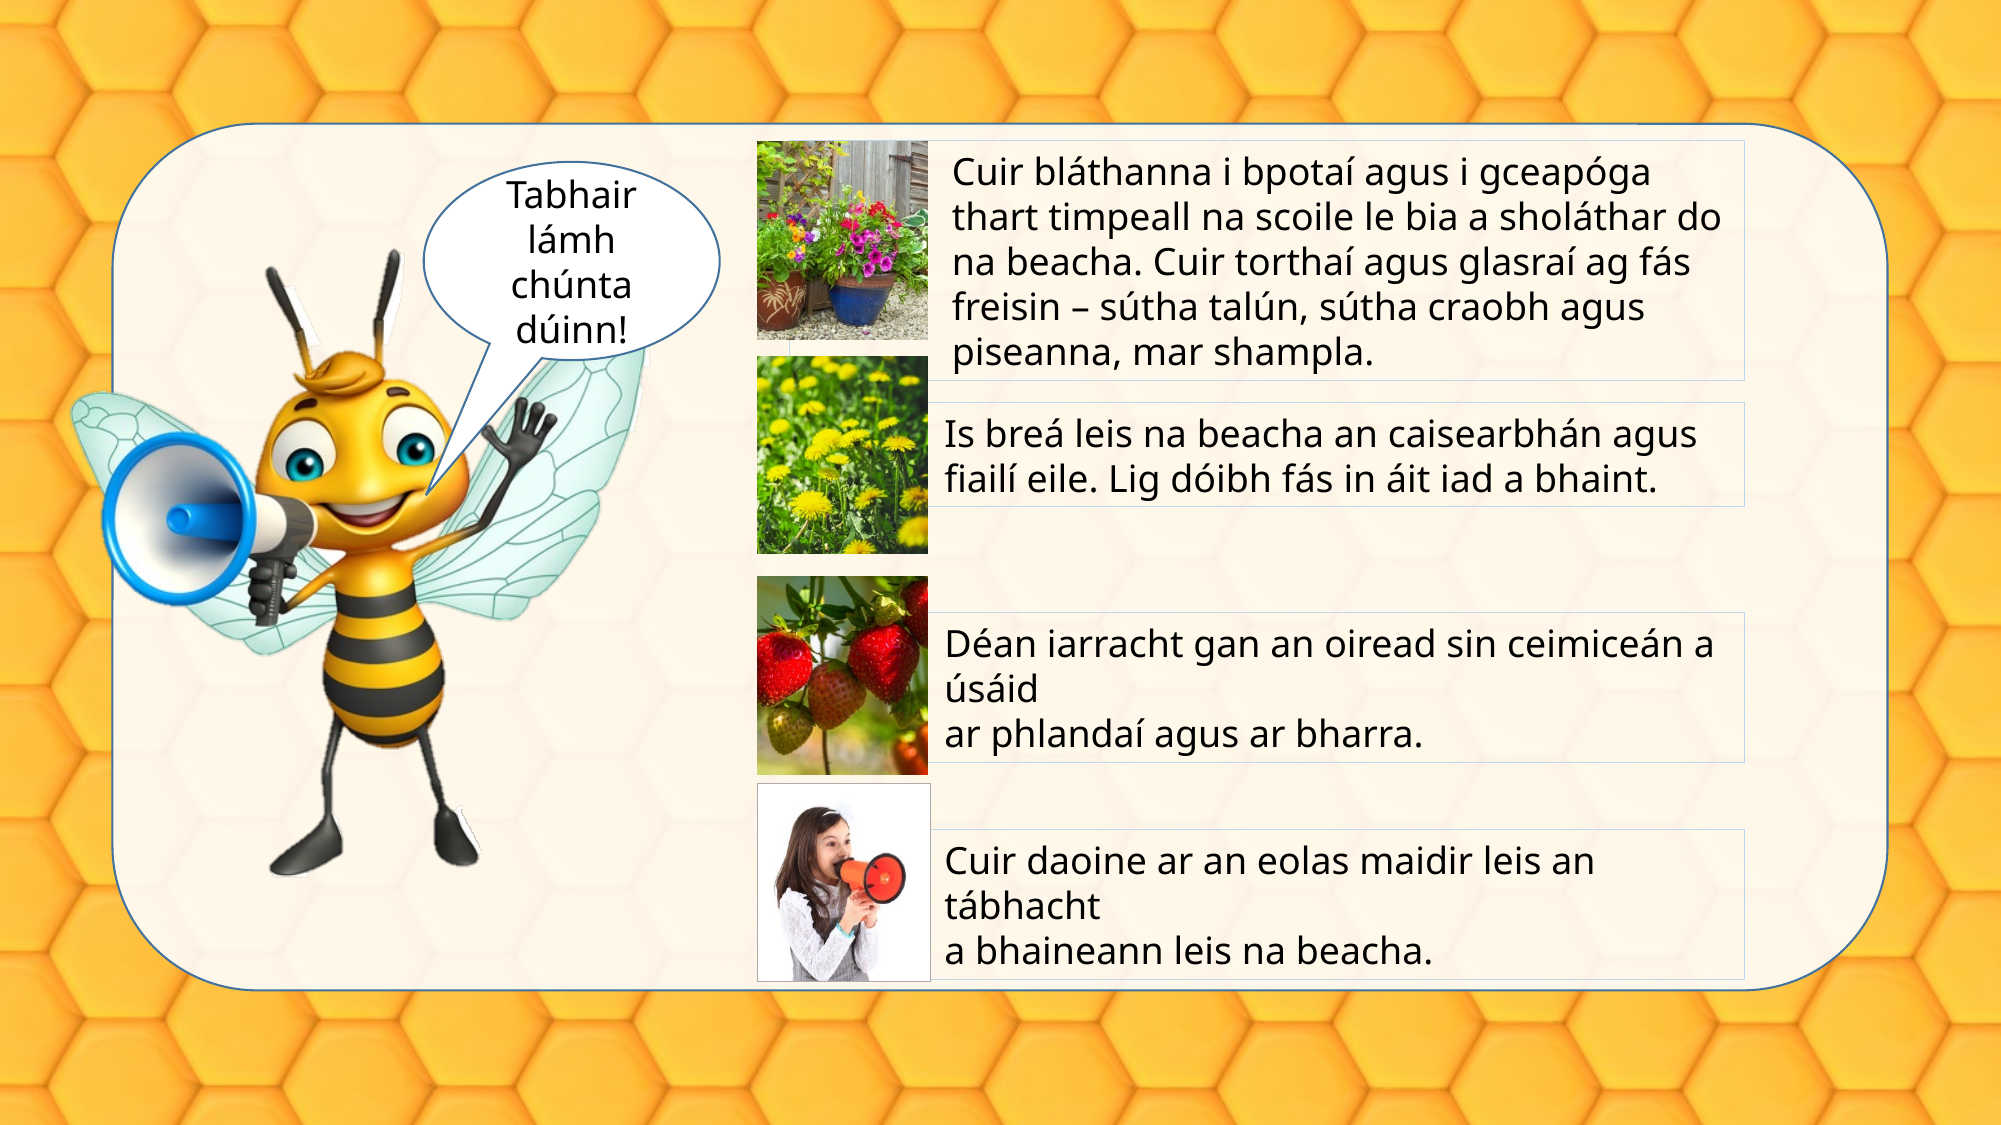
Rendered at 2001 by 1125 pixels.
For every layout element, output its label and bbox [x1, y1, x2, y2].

text_box [757, 356, 1745, 554]
text_box [757, 783, 1745, 982]
picture [0, 0, 2001, 1125]
text_box [757, 576, 1745, 775]
text_box [757, 140, 1745, 340]
